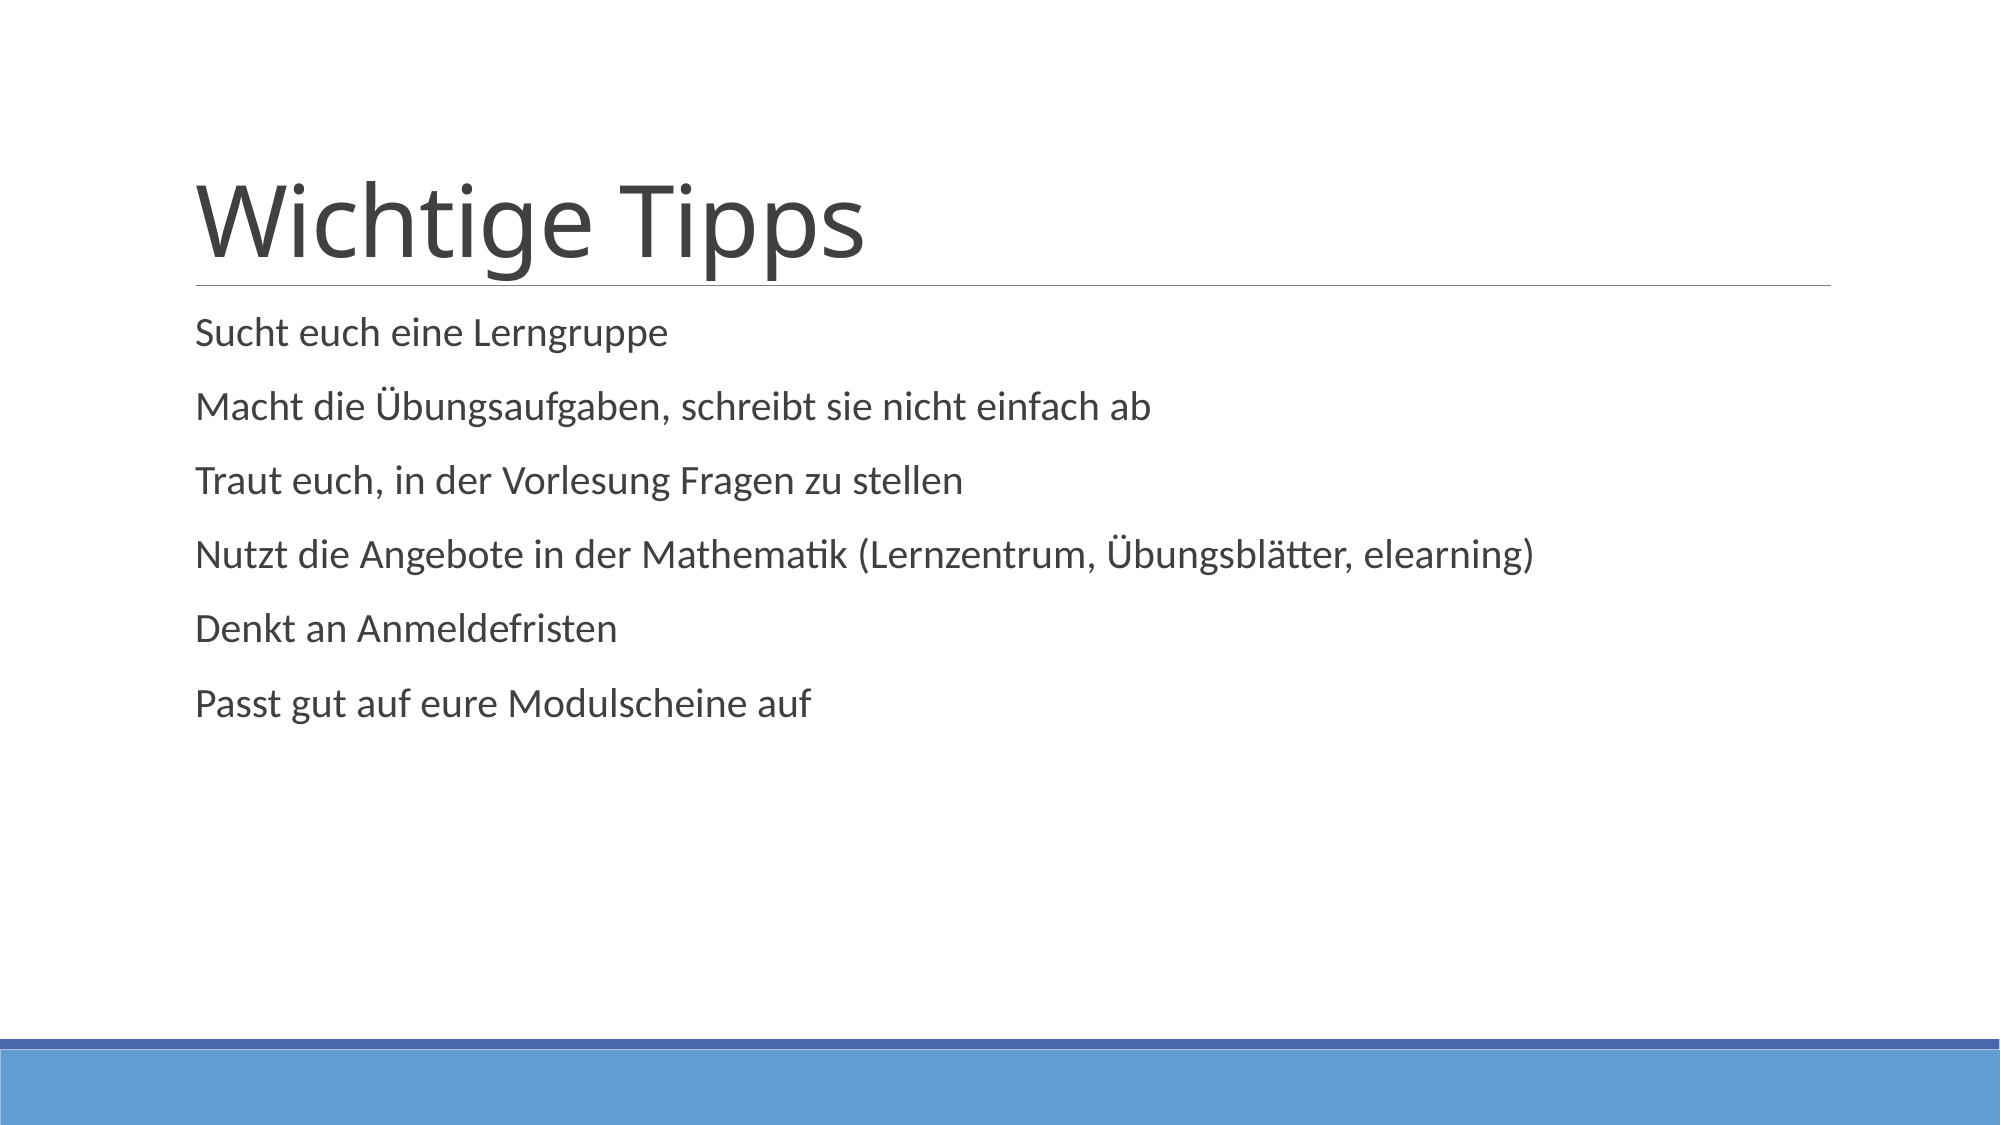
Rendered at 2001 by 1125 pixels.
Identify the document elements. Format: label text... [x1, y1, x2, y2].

list Sucht euch eine Lerngruppe Macht die Übungsaufgaben, schreibt sie nicht einfach ab Traut euch, in der Vorlesung Fragen zu stellen Nutzt die Angebote in der Mathematik (Lernzentrum, Übungsblätter, elearning) Denkt an Anmeldefristen Passt gut auf eure Modulscheine auf [180, 302, 1830, 963]
title Wichtige Tipps [180, 47, 1830, 285]
